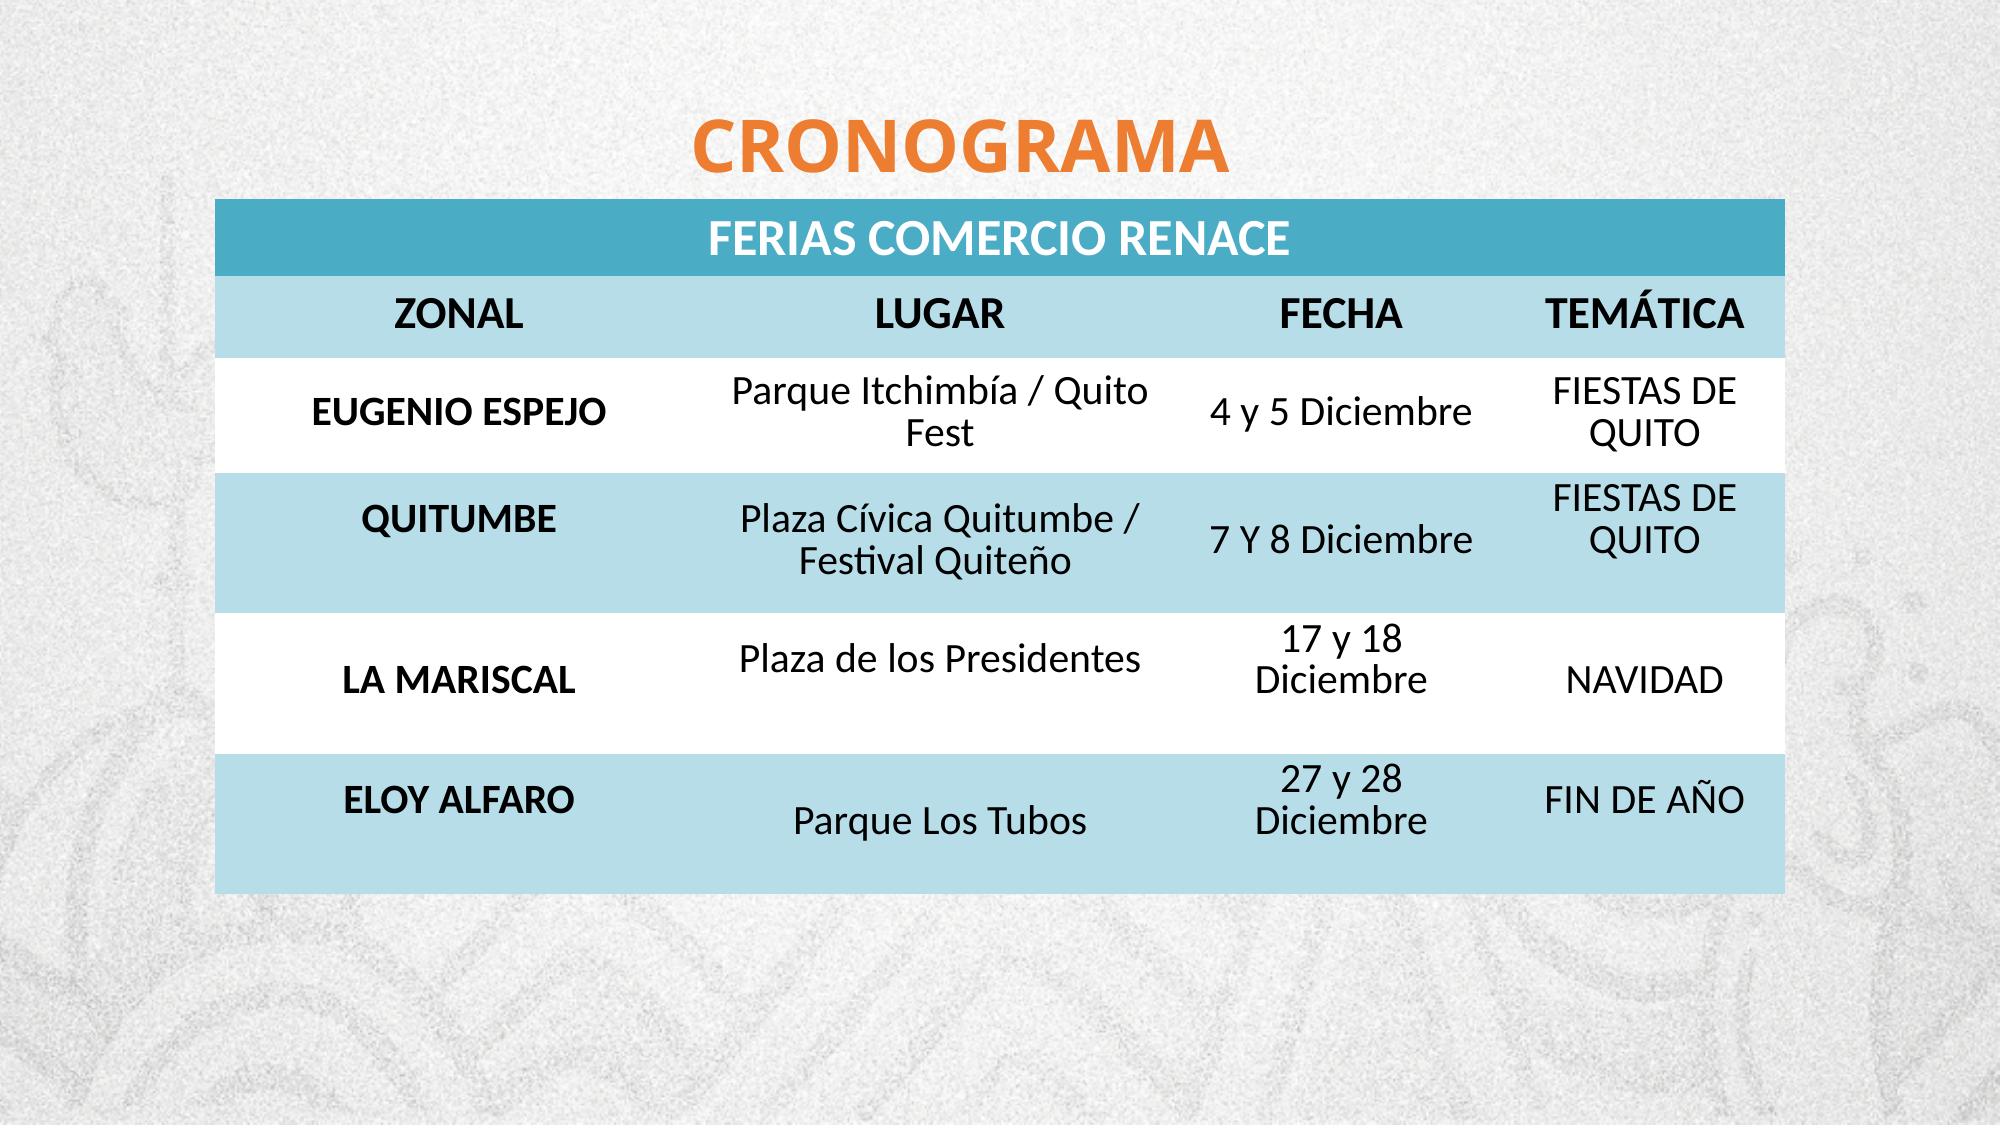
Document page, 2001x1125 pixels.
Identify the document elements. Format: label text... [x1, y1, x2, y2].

table_cell FIESTAS DE QUITO [1505, 473, 1785, 613]
table_cell FIN DE AÑO [1505, 754, 1785, 894]
table_cell QUITUMBE [215, 473, 703, 613]
table_cell 17 y 18 Diciembre [1178, 613, 1505, 754]
text_box CRONOGRAMA [674, 70, 1326, 199]
table_cell NAVIDAD [1505, 613, 1785, 754]
picture [0, 0, 2000, 1125]
table_cell LA MARISCAL [215, 613, 703, 754]
table_header FERIAS COMERCIO RENACE [215, 199, 1785, 276]
table_cell TEMÁTICA [1505, 276, 1785, 358]
table_cell Parque Los Tubos [703, 754, 1178, 894]
table_cell EUGENIO ESPEJO [215, 358, 703, 473]
table_cell ELOY ALFARO [215, 754, 703, 894]
table_cell FIESTAS DE QUITO [1505, 358, 1785, 473]
table_cell FECHA [1178, 276, 1505, 358]
table_cell 27 y 28 Diciembre [1178, 754, 1505, 894]
table_cell 7 Y 8 Diciembre [1178, 473, 1505, 613]
table_cell 4 y 5 Diciembre [1178, 358, 1505, 473]
table_cell ZONAL [215, 276, 703, 358]
table_cell LUGAR [703, 276, 1178, 358]
table_cell Plaza Cívica Quitumbe / Festival Quiteño [703, 473, 1178, 613]
table_cell Parque Itchimbía / Quito Fest [703, 358, 1178, 473]
table_cell Plaza de los Presidentes [703, 613, 1178, 754]
